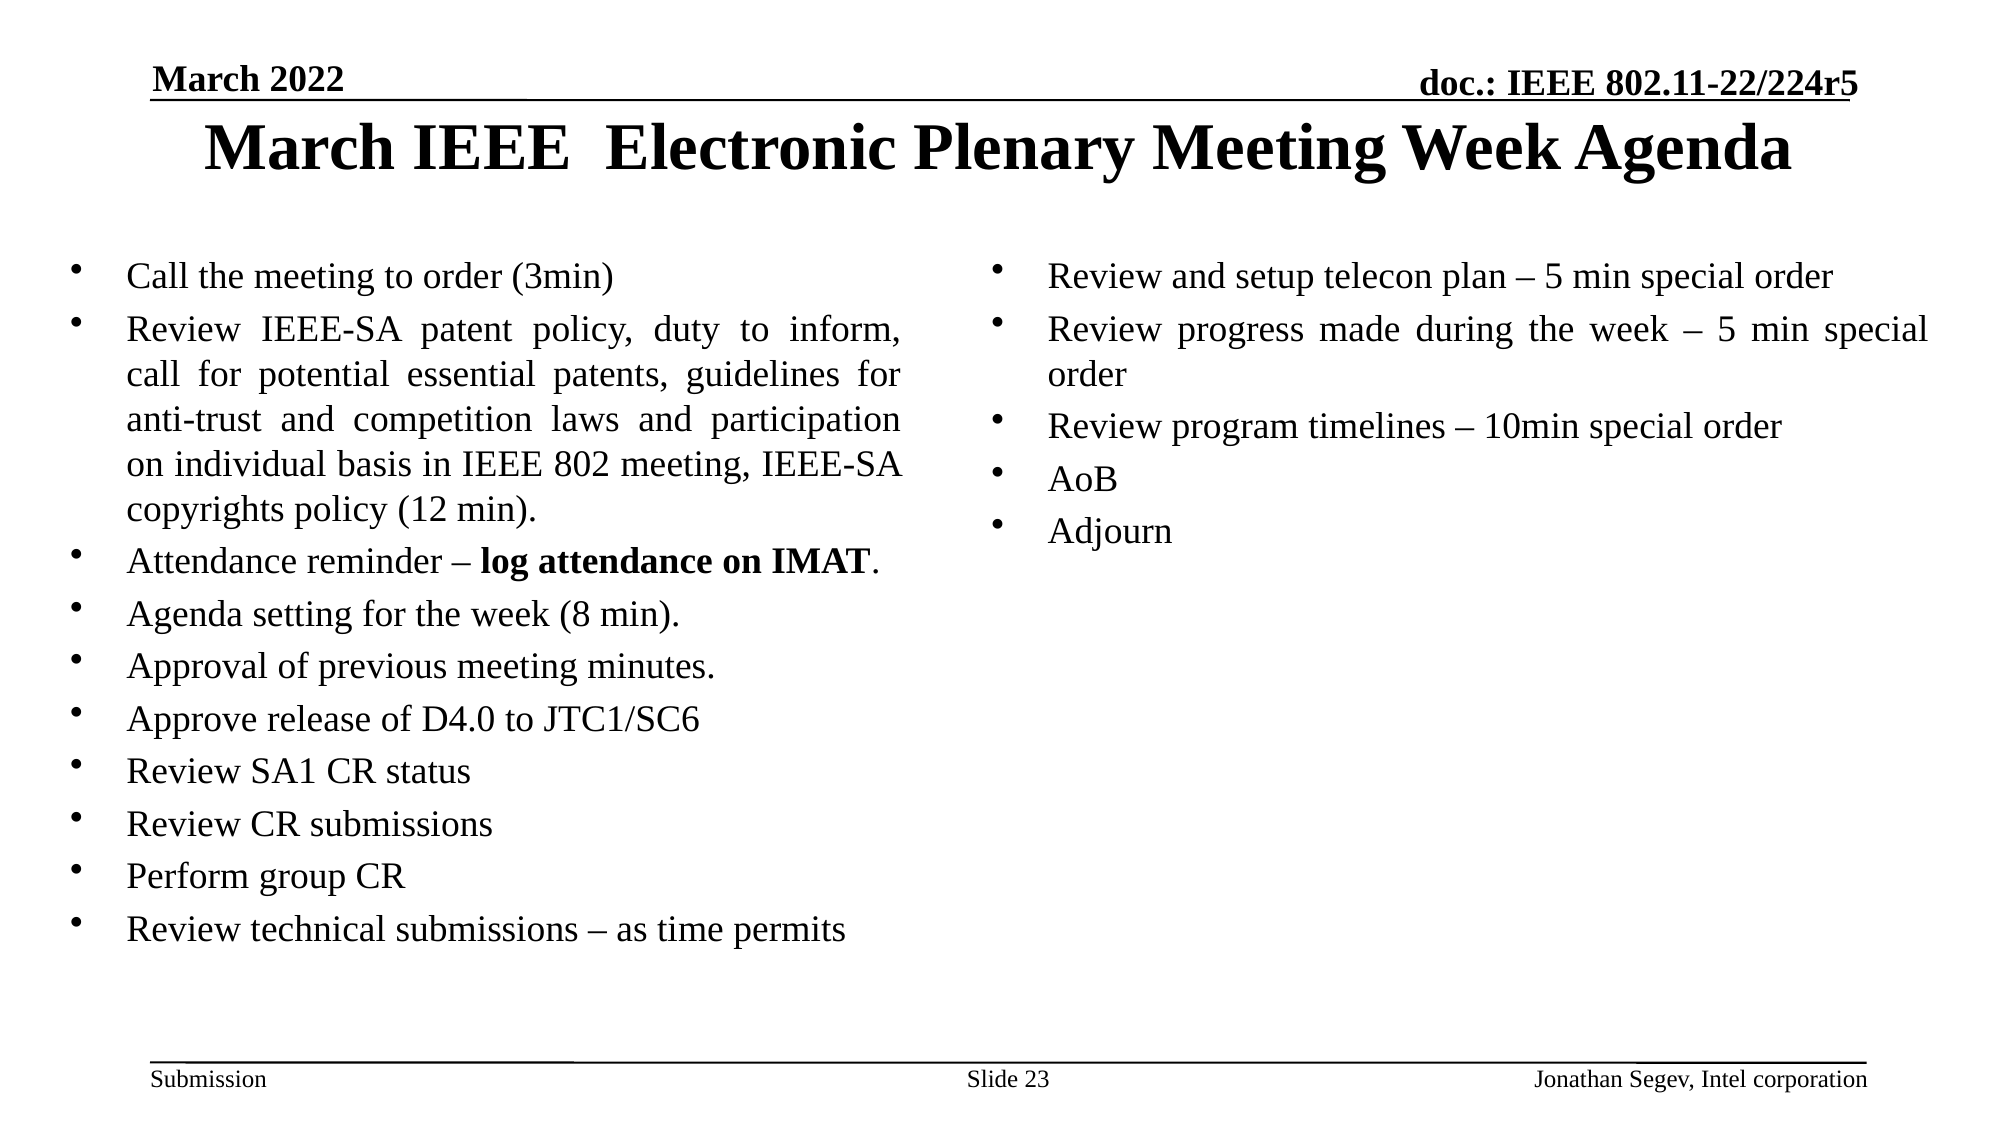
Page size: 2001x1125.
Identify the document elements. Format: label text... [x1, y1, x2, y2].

text_box Review and setup telecon plan – 5 min special order Review progress made during the week – 5 min special order Review program timelines – 10min special order AoB Adjourn [976, 243, 1945, 1008]
title March IEEE Electronic Plenary Meeting Week Agenda [149, 112, 1850, 173]
slide_number Slide 23 [950, 1061, 1067, 1123]
list Call the meeting to order (3min) Review IEEE-SA patent policy, duty to inform, call for potential essential patents, guidelines for anti-trust and competition laws and participation on individual basis in IEEE 802 meeting, IEEE-SA copyrights policy (12 min). Attendance reminder – log attendance on IMAT. Agenda setting for the week (8 min). Approval of previous meeting minutes. Approve release of D4.0 to JTC1/SC6 Review SA1 CR status Review CR submissions Perform group CR Review technical submissions – as time permits [54, 243, 918, 1036]
footer Jonathan Segev, Intel corporation [1171, 1061, 1869, 1093]
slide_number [152, 54, 563, 100]
